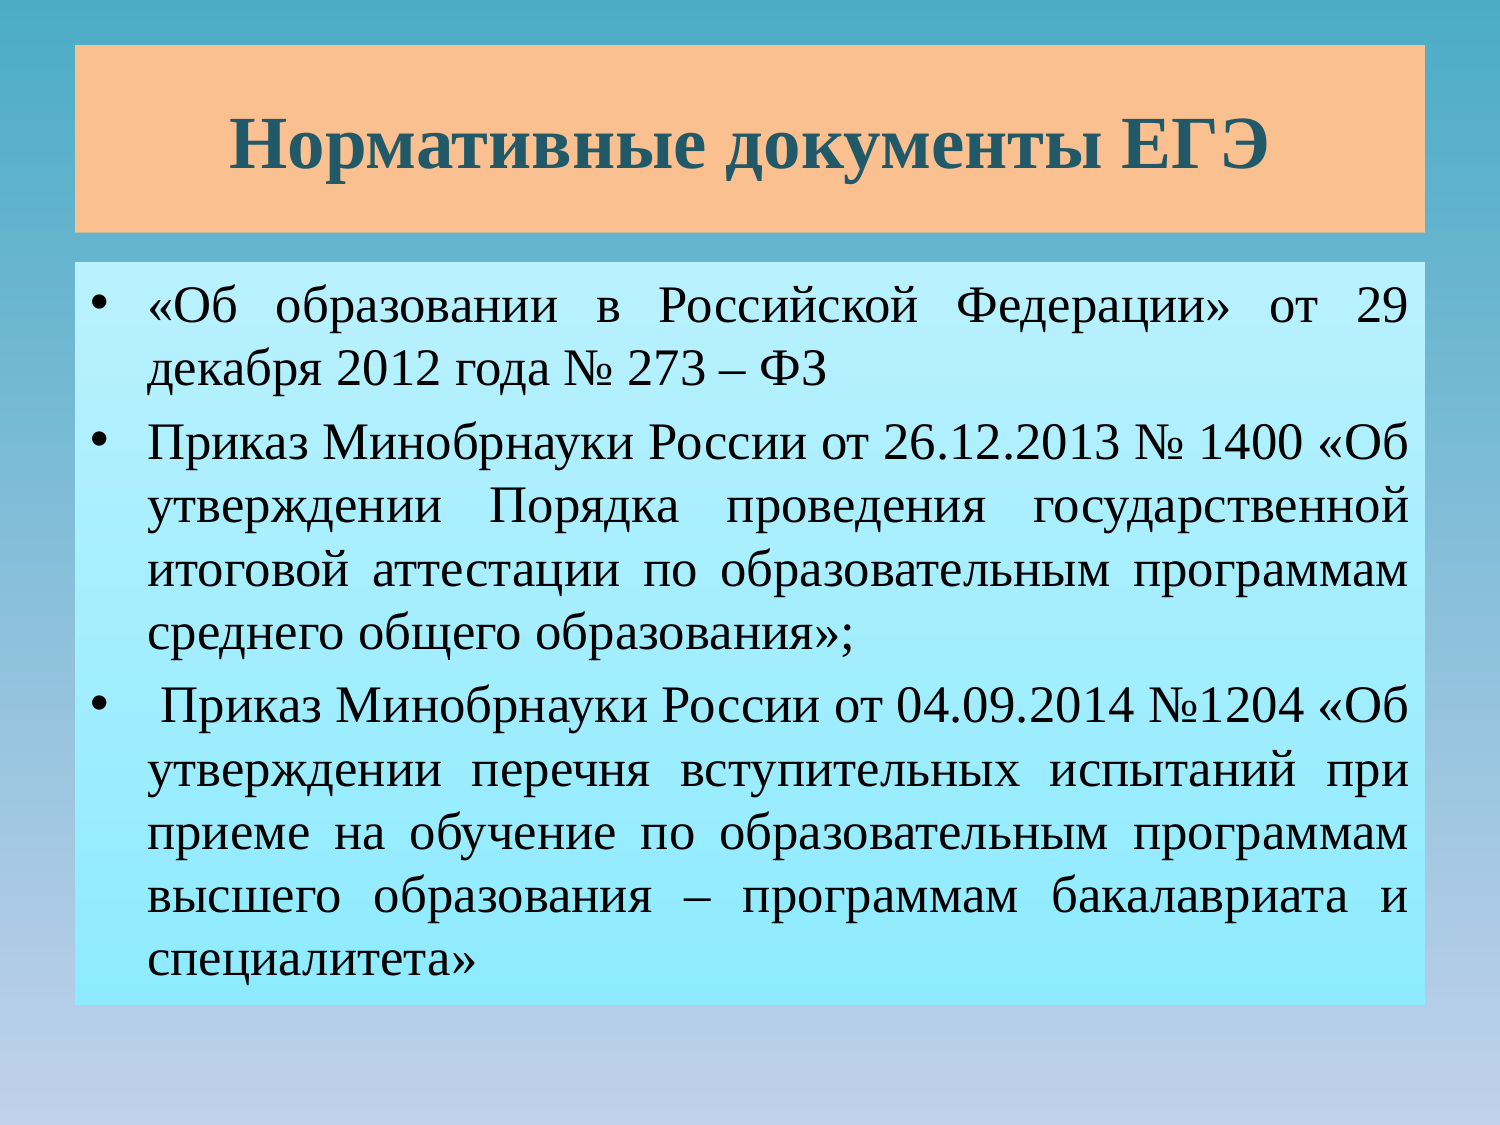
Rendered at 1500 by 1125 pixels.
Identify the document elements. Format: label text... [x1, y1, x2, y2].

list «Об образовании в Российской Федерации» от 29 декабря 2012 года № 273 – ФЗ Приказ Минобрнауки России от 26.12.2013 № 1400 «Об утверждении Порядка проведения государственной итоговой аттестации по образовательным программам среднего общего образования»; Приказ Минобрнауки России от 04.09.2014 №1204 «Об утверждении перечня вступительных испытаний при приеме на обучение по образовательным программам высшего образования – программам бакалавриата и специалитета» [75, 262, 1425, 1005]
title Нормативные документы ЕГЭ [75, 45, 1425, 233]
